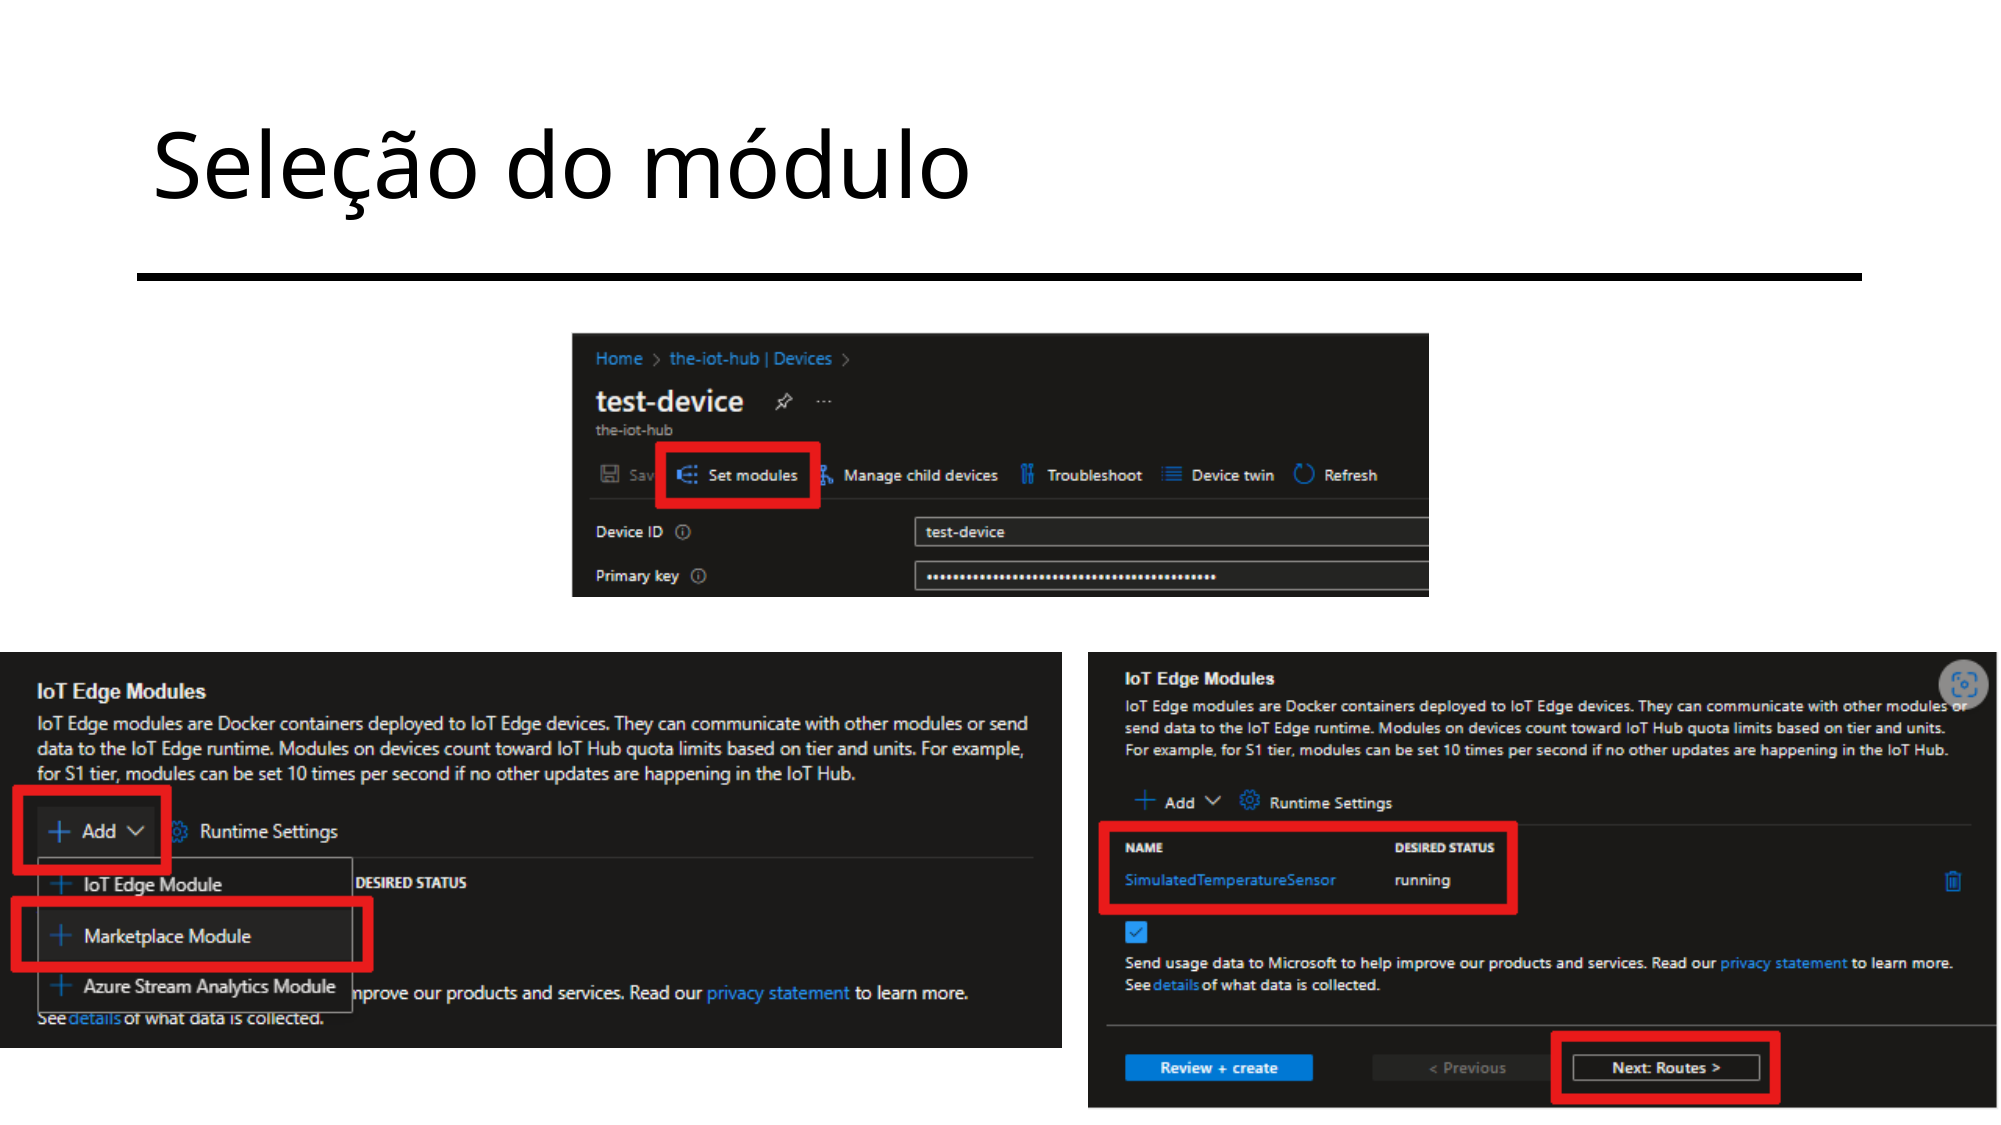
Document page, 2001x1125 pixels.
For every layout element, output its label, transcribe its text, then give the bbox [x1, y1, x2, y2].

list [571, 332, 1429, 597]
picture [1088, 652, 2000, 1111]
title Seleção do módulo [137, 59, 1863, 278]
picture [0, 652, 1062, 1048]
